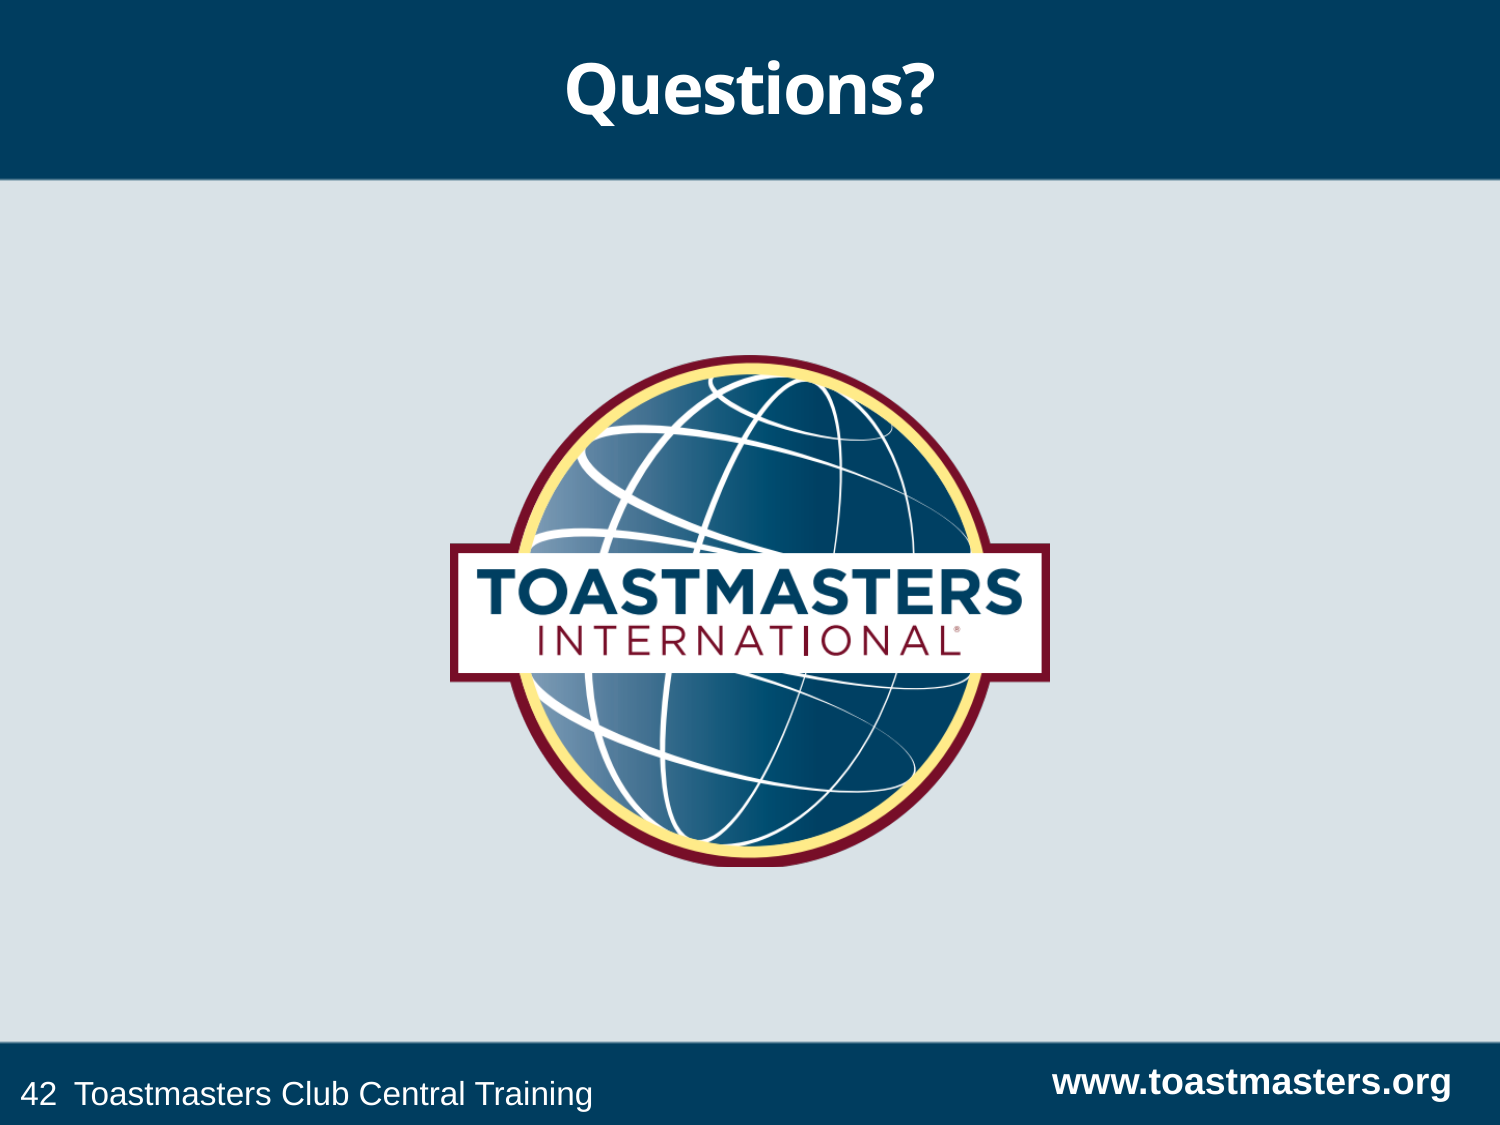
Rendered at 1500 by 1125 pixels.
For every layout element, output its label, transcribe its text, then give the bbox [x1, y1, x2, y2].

title Questions? [103, 36, 1397, 162]
picture [0, 0, 1500, 1125]
text_box 42 [5, 1065, 344, 1125]
text_box Toastmasters Club Central Training [344, 1065, 750, 1125]
text_box www.toastmasters.org [1037, 1049, 1500, 1098]
